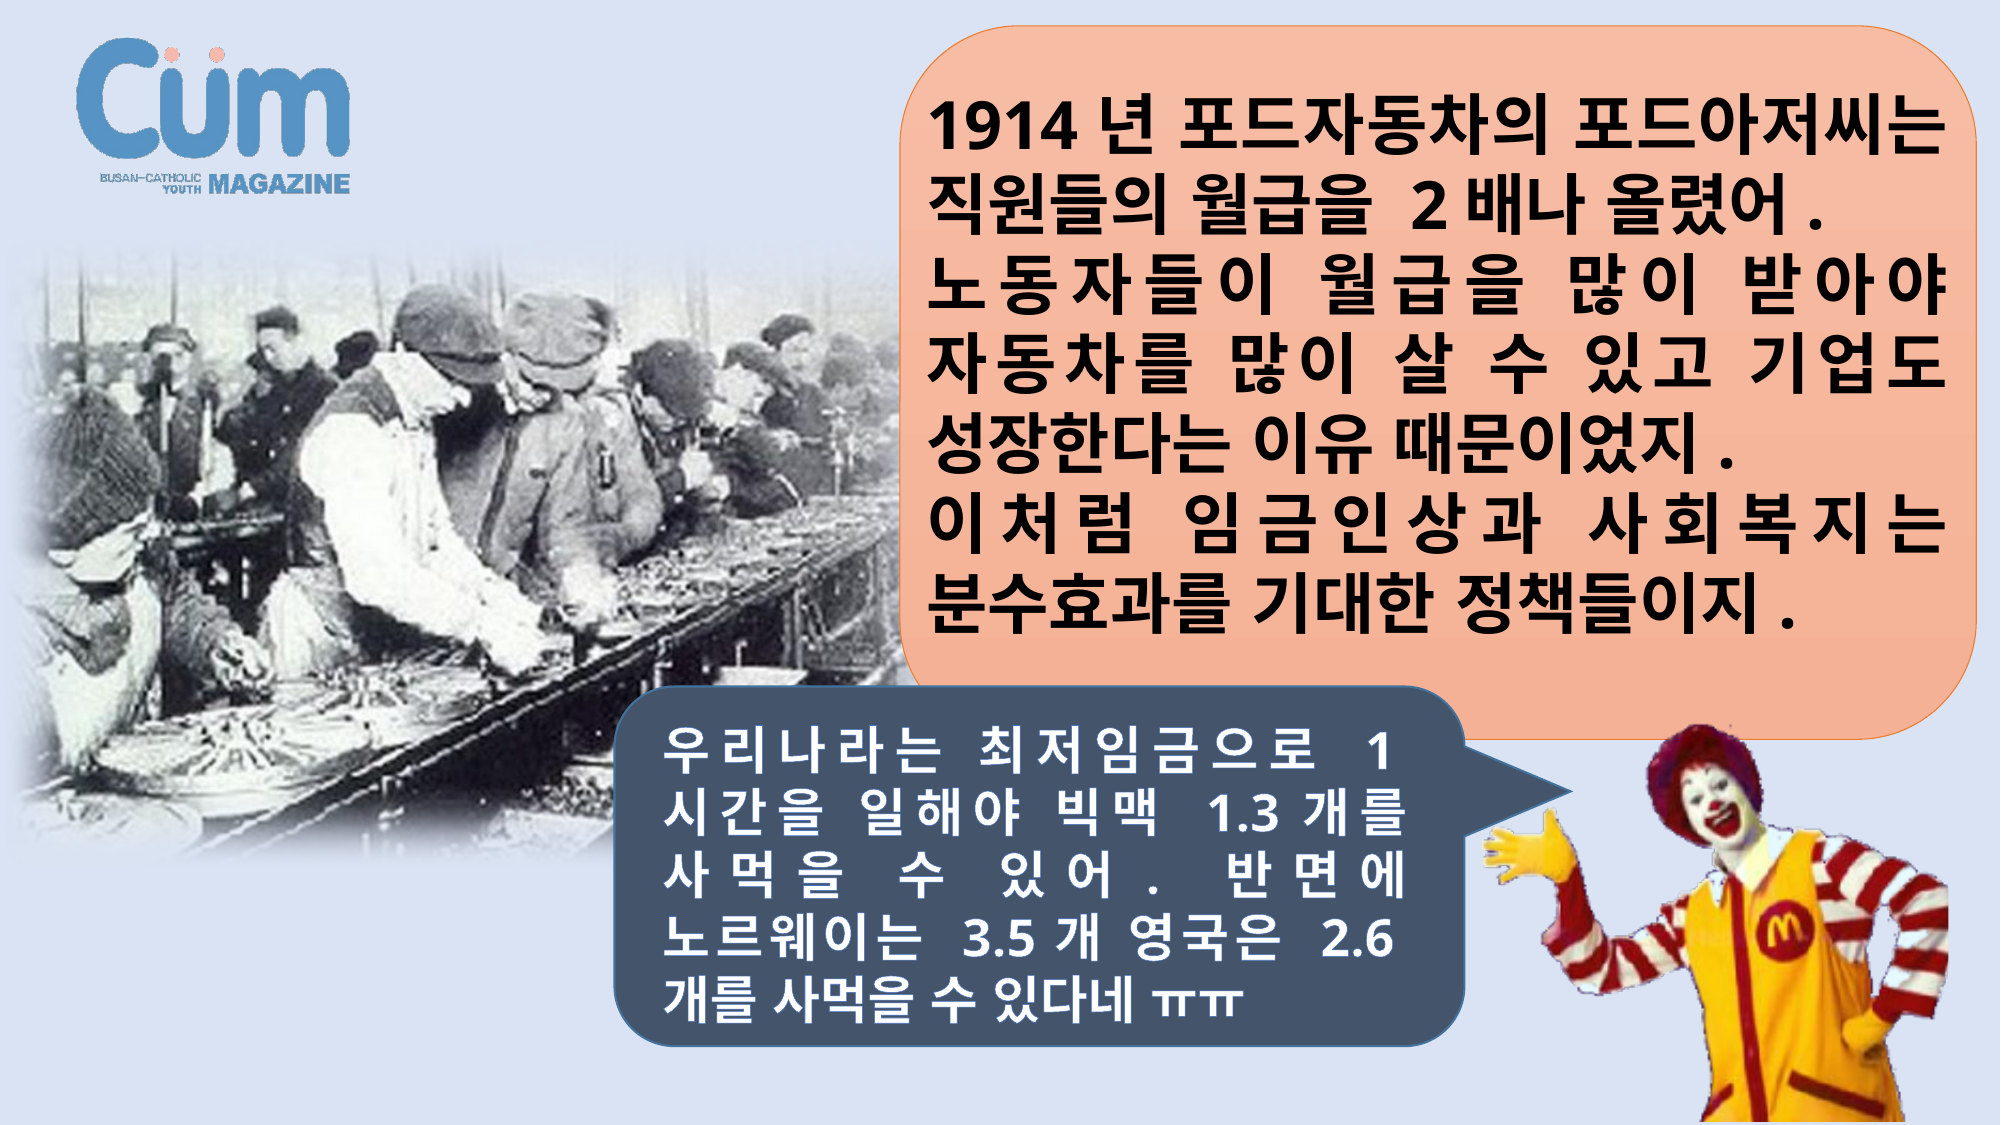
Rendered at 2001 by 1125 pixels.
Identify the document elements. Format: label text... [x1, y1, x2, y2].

text_box [921, 25, 1955, 75]
picture [1468, 704, 1949, 1122]
text_box 1914년 포드자동차의 포드아저씨는 직원들의 월급을 2배나 올렸어. 노동자들이 월급을 많이 받아야 자동차를 많이 살 수 있고 기업도 성장한다는 이유 때문이었지. 이처럼 임금인상과 사회복지는 분수효과를 기대한 정책들이지. [910, 75, 1964, 650]
text_box [953, 91, 1977, 740]
picture [4, 238, 953, 867]
text_box 우리나라는 최저임금으로 1시간을 일해야 빅맥 1.3개를 사먹을 수 있어. 반면에 노르웨이는 3.5개 영국은 2.6개를 사먹을 수 있다네 ㅠㅠ [647, 709, 1422, 1037]
picture [72, 33, 352, 197]
text_box [899, 95, 910, 238]
text_box [613, 685, 1468, 1048]
